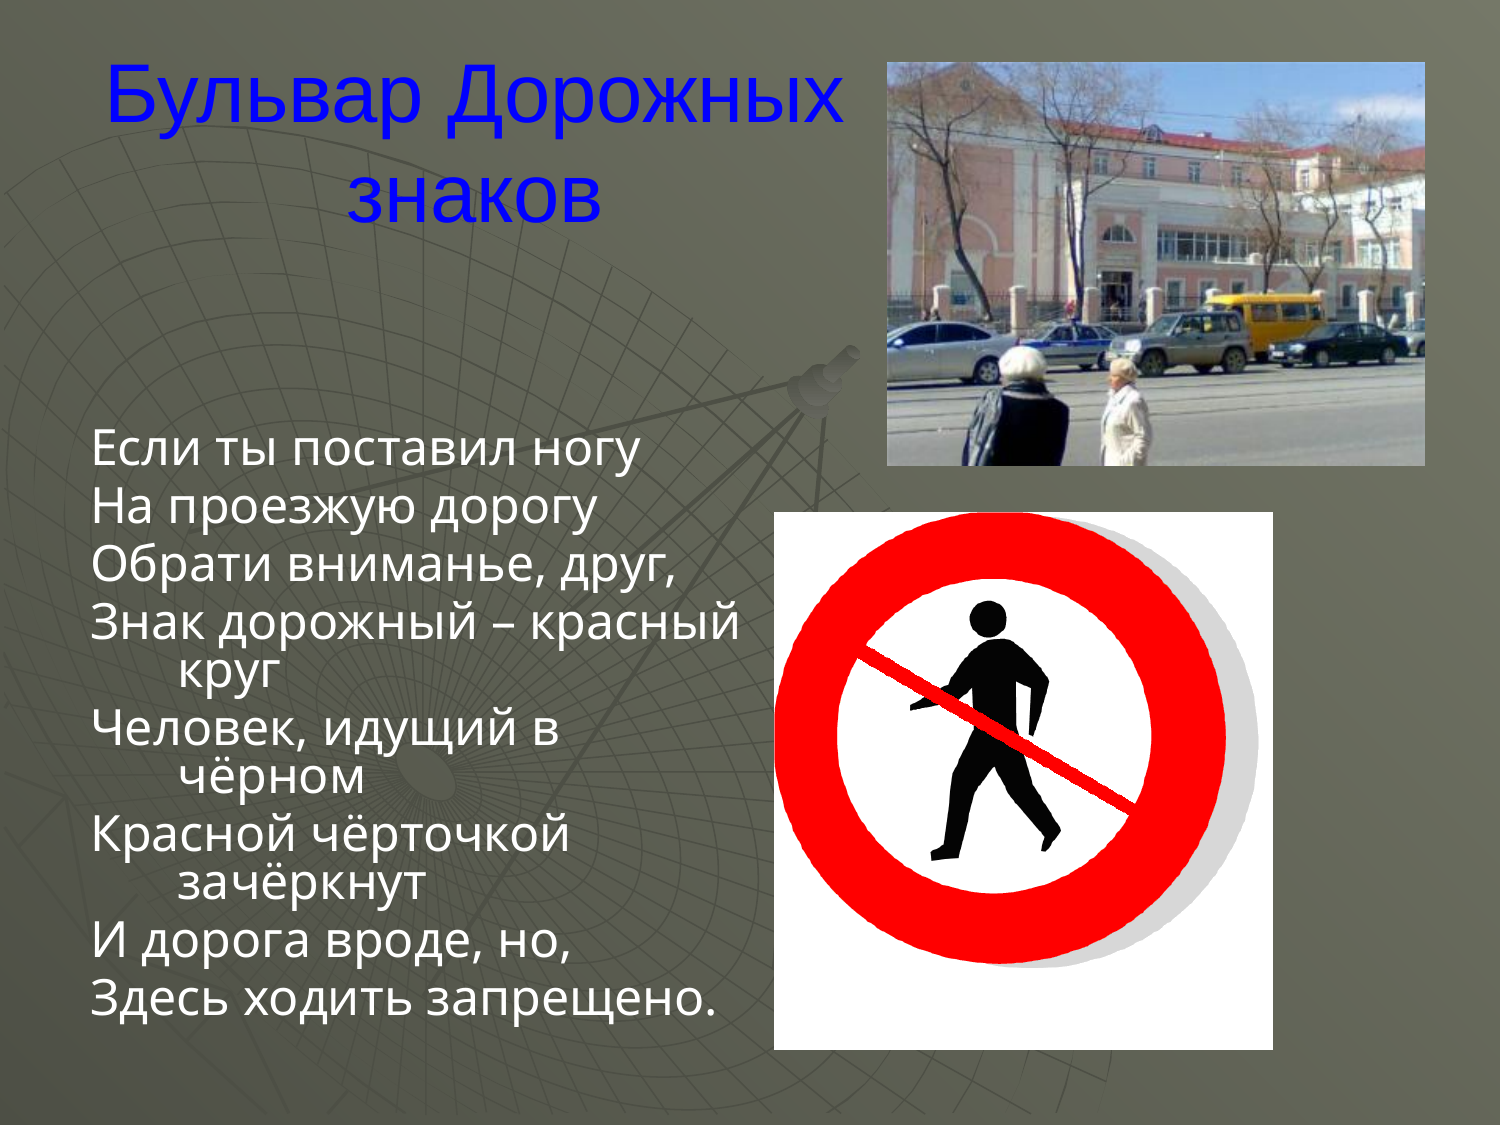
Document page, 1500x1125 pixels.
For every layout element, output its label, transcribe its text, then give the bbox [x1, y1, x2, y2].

list Если ты поставил ногу На проезжую дорогу Обрати вниманье, друг, Знак дорожный – красный круг Человек, идущий в чёрном Красной чёрточкой зачёркнут И дорога вроде, но, Здесь ходить запрещено. [74, 349, 776, 1088]
picture [887, 62, 1426, 466]
title Бульвар Дорожных знаков [74, 45, 876, 233]
picture [774, 512, 1274, 1051]
